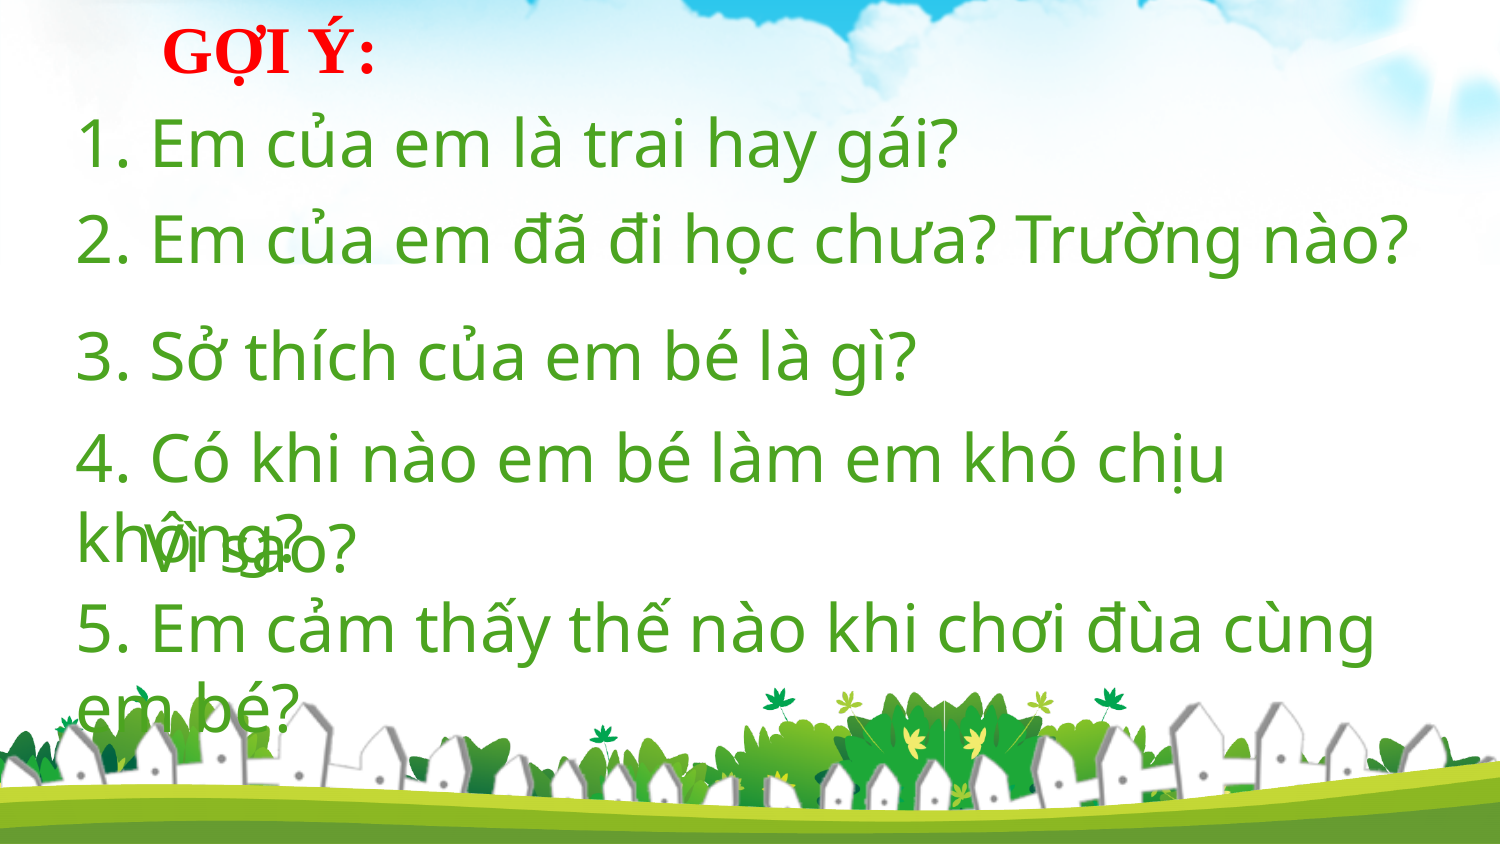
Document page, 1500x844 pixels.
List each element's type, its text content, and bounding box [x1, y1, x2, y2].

text_box 2. Em của em đã đi học chưa? Trường nào? [61, 189, 1457, 285]
text_box 1. Em của em là trai hay gái? [61, 93, 1457, 189]
picture [0, 0, 1500, 400]
picture [0, 654, 1500, 844]
text_box 3. Sở thích của em bé là gì? [61, 306, 1457, 401]
text_box 5. Em cảm thấy thế nào khi chơi đùa cùng em bé? [61, 578, 1457, 754]
text_box GỢI Ý: [146, 0, 1500, 95]
text_box 4. Có khi nào em bé làm em khó chịu không? [61, 408, 1457, 498]
text_box Vì sao? [61, 498, 1457, 578]
